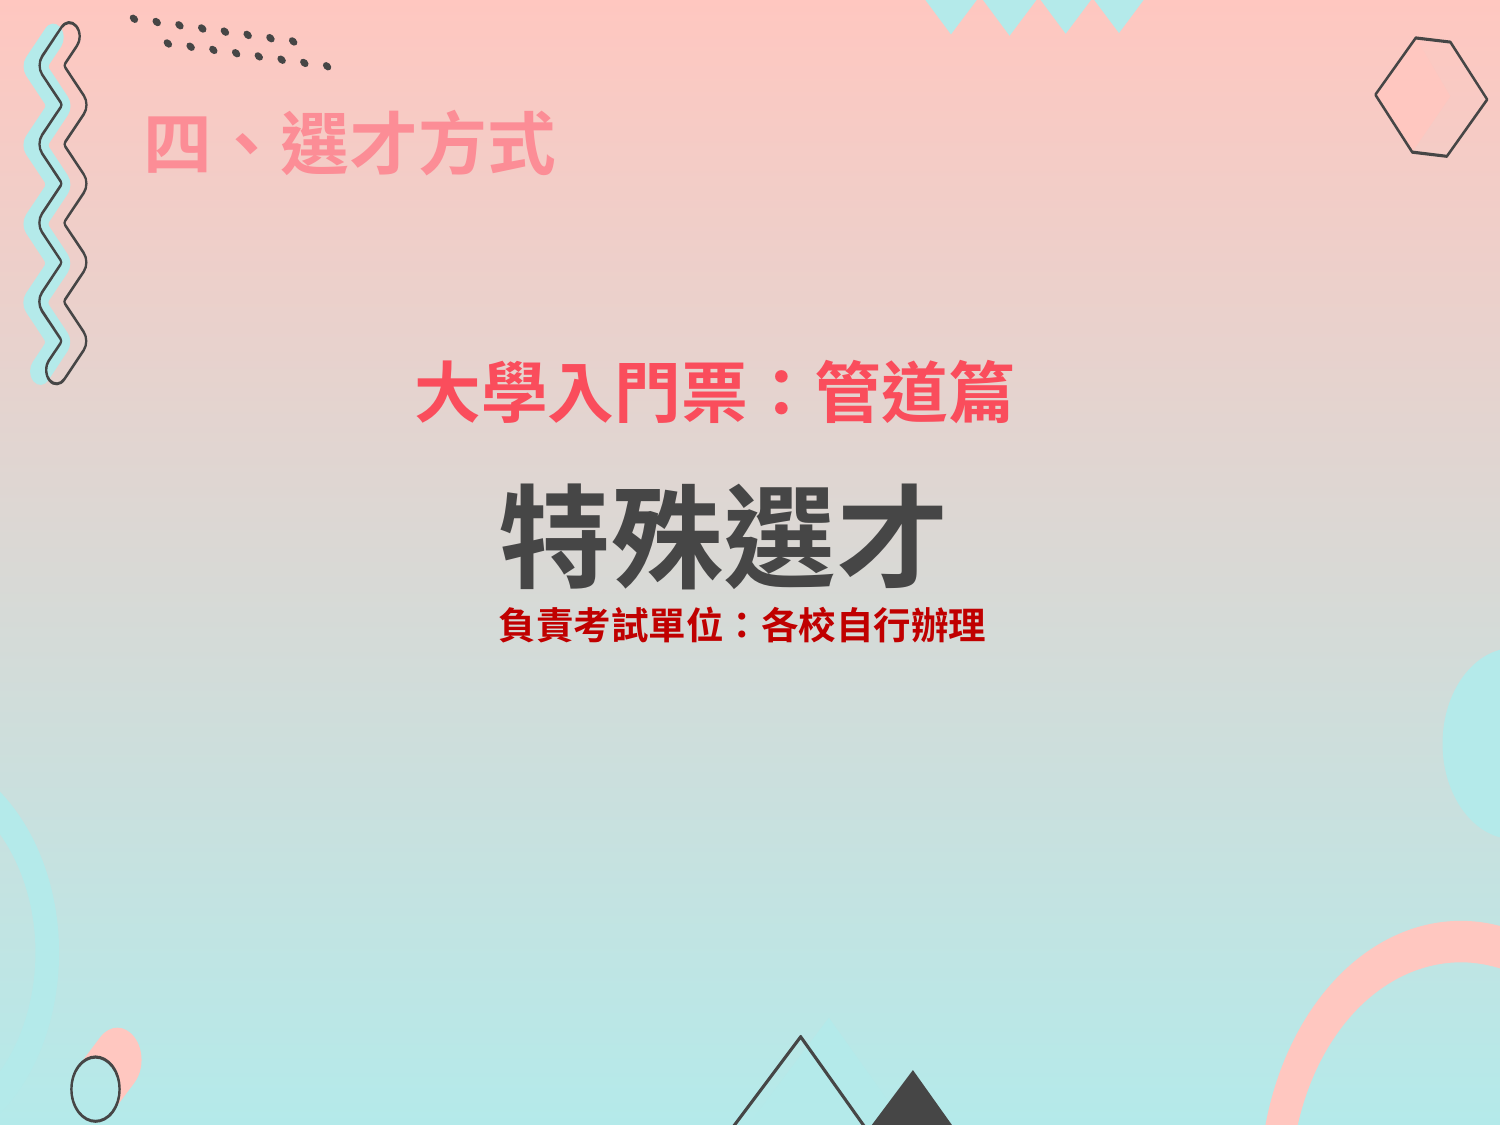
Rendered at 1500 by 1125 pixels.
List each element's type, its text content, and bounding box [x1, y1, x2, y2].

text_box 大學入門票：管道篇 [399, 342, 1031, 438]
text_box 特殊選才 負責考試單位：各校自行辦理 [484, 459, 1016, 655]
text_box 四、選才方式 [126, 91, 671, 193]
